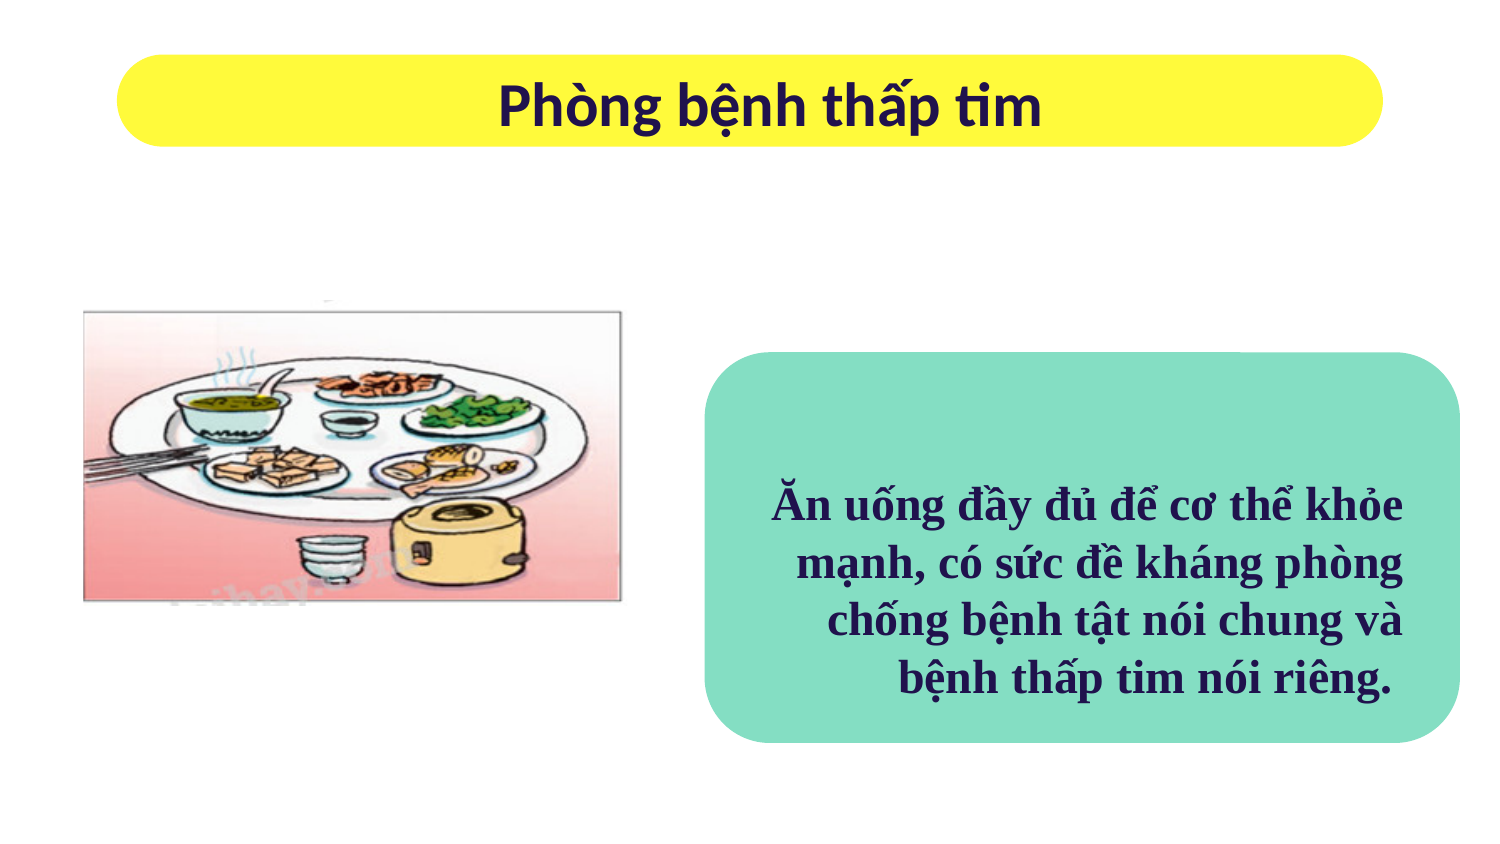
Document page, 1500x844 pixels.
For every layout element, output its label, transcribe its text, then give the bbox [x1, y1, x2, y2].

text_box Phòng bệnh thấp tim [322, 42, 1221, 154]
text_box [704, 351, 1461, 744]
picture [83, 300, 628, 606]
